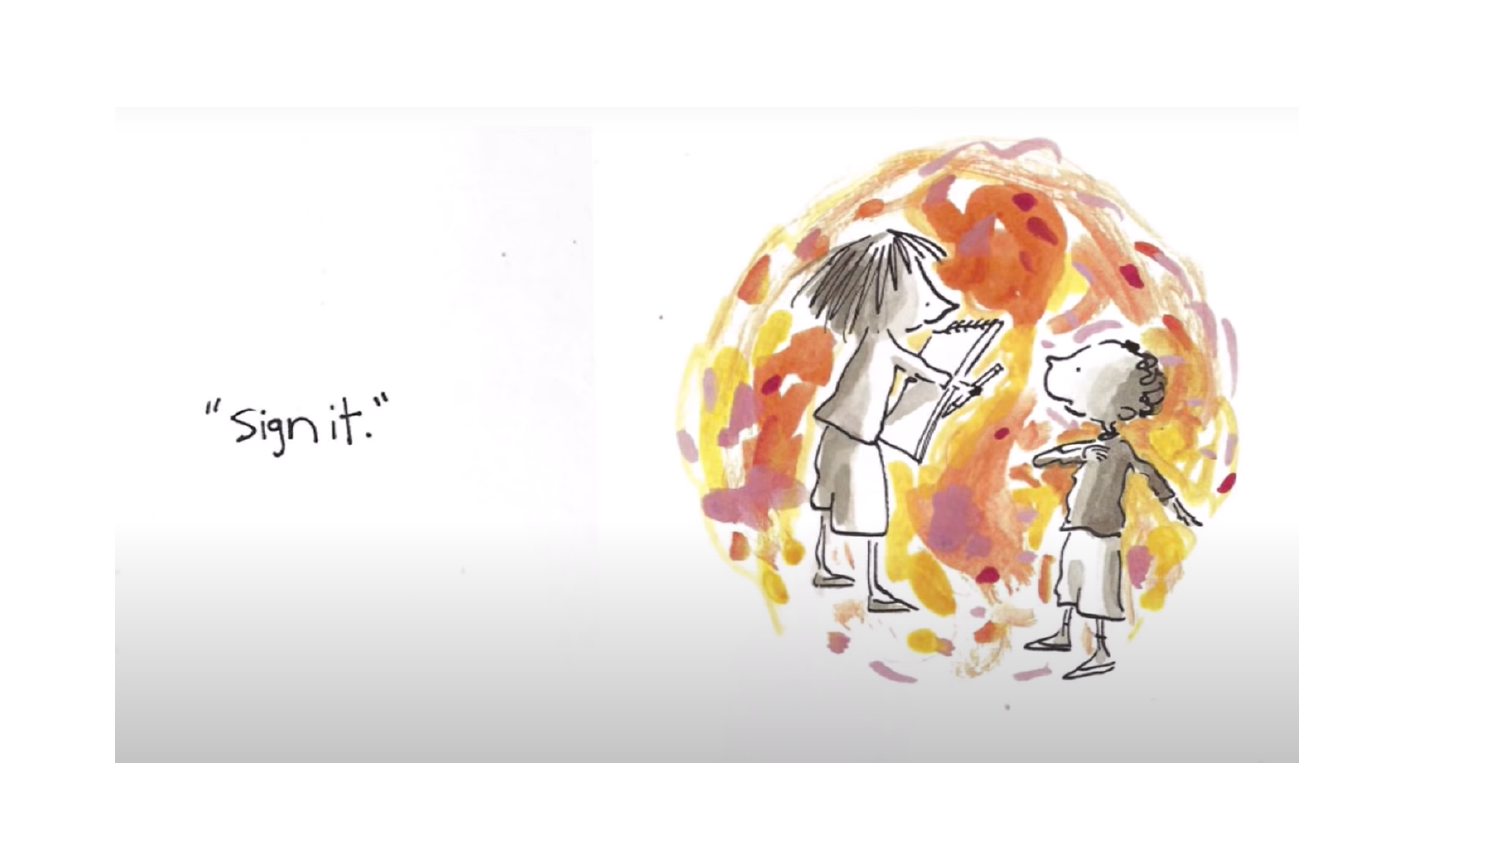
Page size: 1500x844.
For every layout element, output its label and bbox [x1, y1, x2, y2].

picture [114, 106, 1299, 764]
